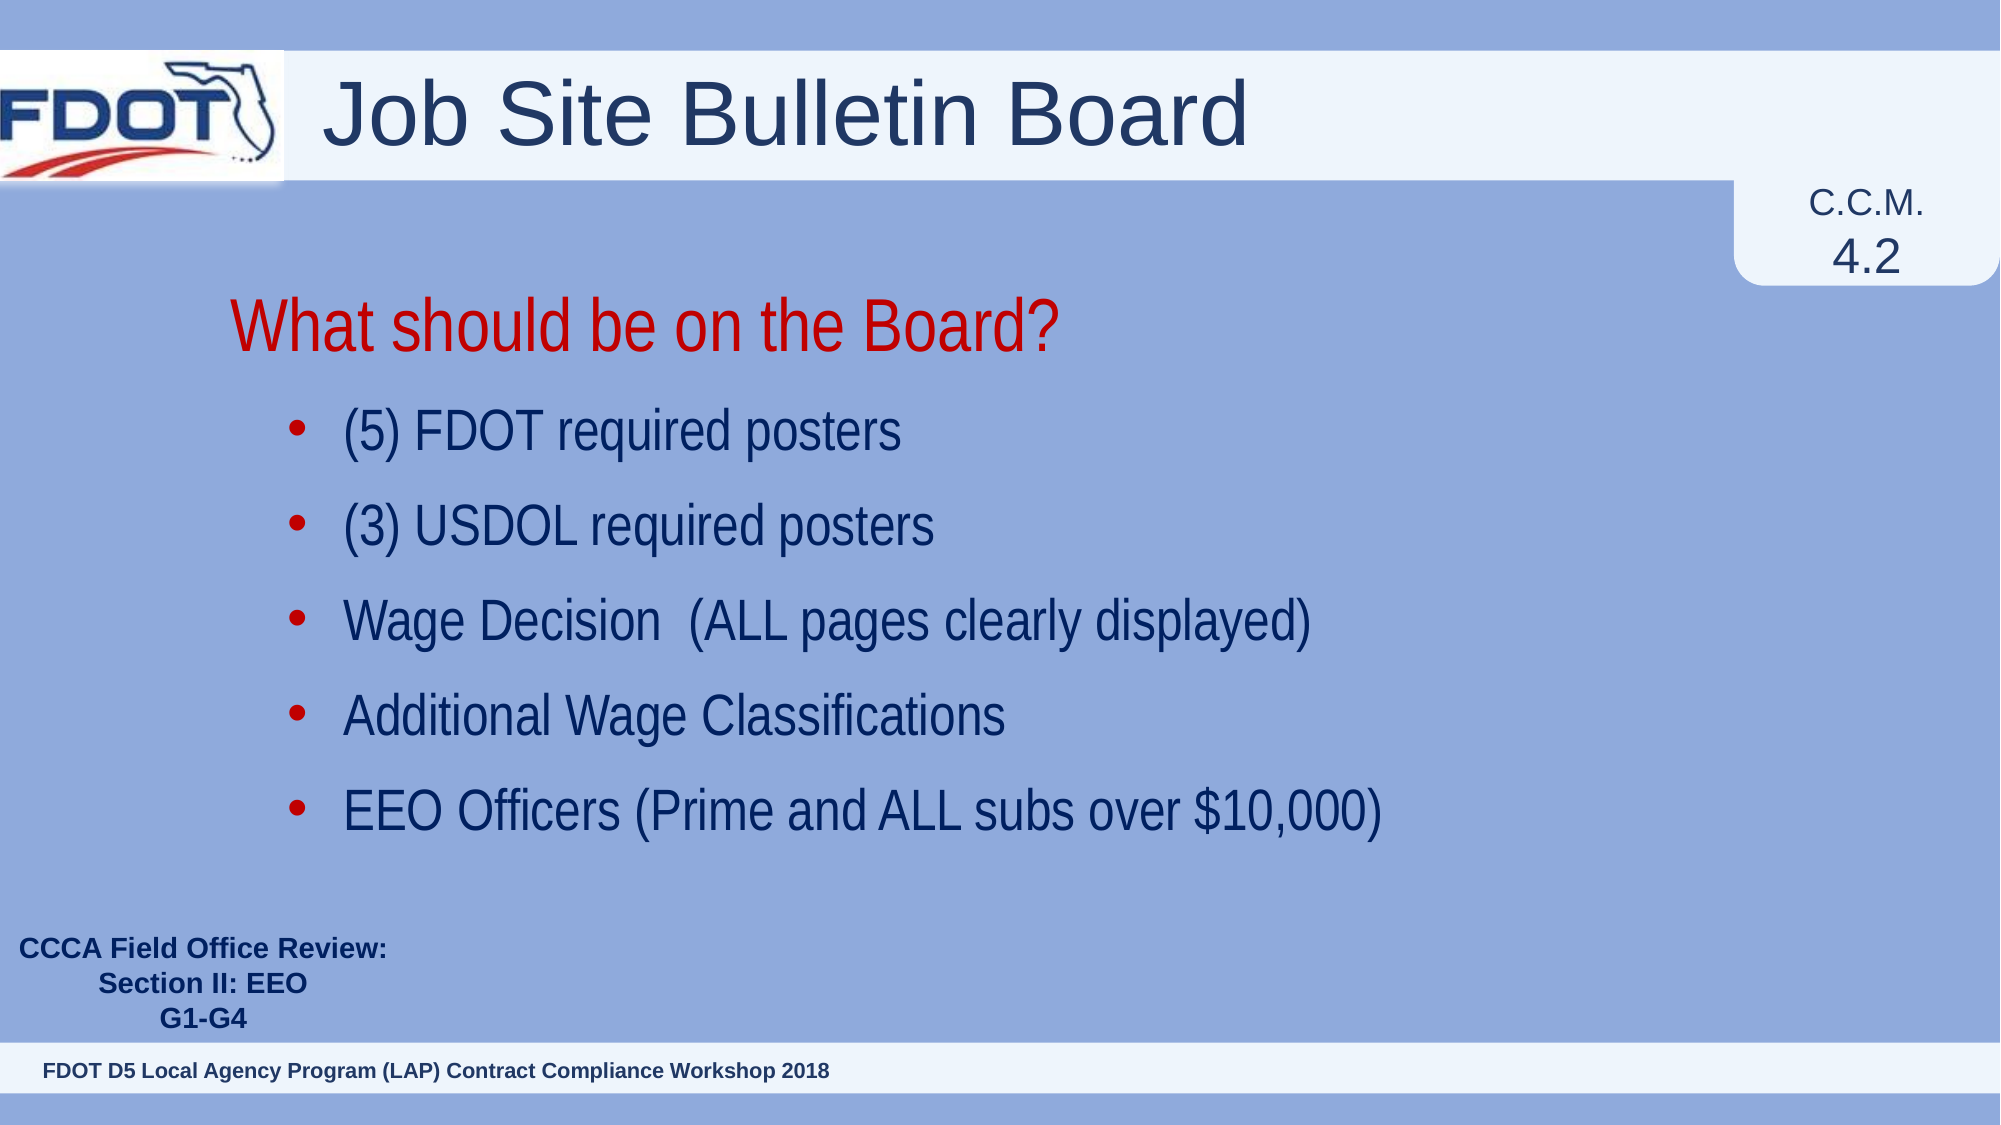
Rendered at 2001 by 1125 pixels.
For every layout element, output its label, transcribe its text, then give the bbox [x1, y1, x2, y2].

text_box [1733, 101, 2000, 292]
picture [0, 50, 284, 181]
list What should be on the Board? (5) FDOT required posters (3) USDOL required posters Wage Decision (ALL pages clearly displayed) Additional Wage Classifications EEO Officers (Prime and ALL subs over $10,000) [215, 269, 1941, 984]
title Job Site Bulletin Board [307, 50, 2000, 181]
text_box CCCA Field Office Review: Section II: EEO G1-G4 [0, 922, 471, 1043]
slide_number 60 [1412, 1042, 1863, 1103]
